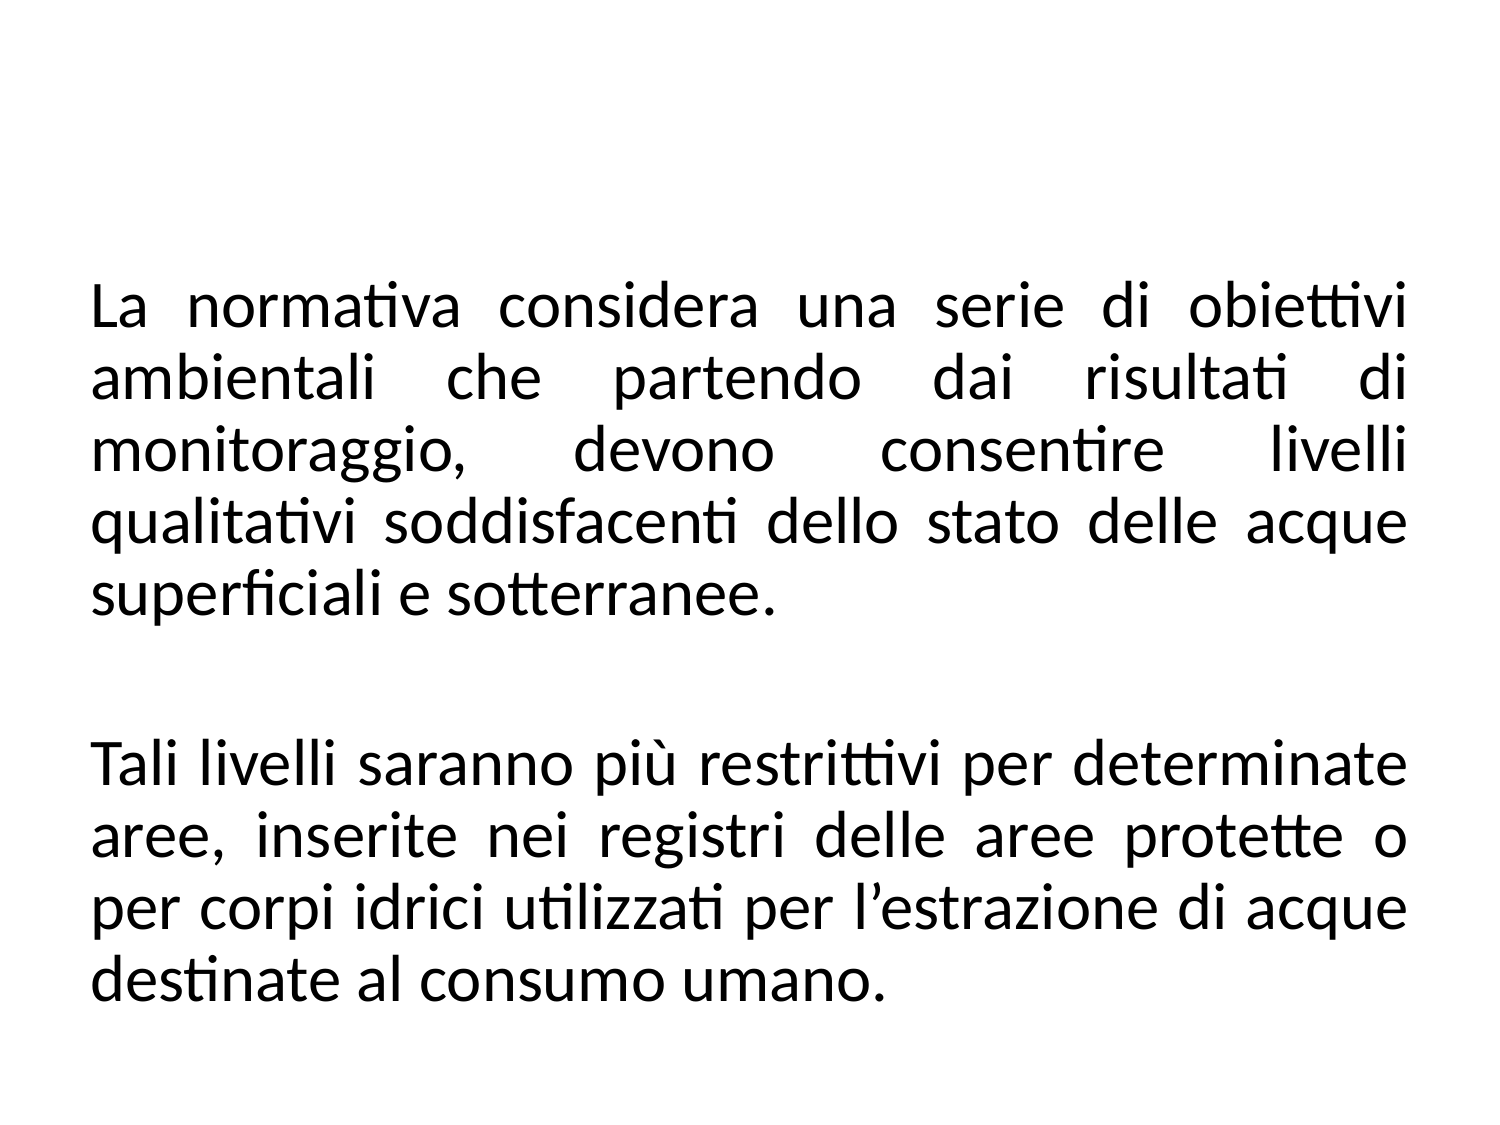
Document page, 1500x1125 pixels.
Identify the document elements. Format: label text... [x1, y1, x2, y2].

list La normativa considera una serie di obiettivi ambientali che partendo dai risultati di monitoraggio, devono consentire livelli qualitativi soddisfacenti dello stato delle acque superficiali e sotterranee. Tali livelli saranno più restrittivi per determinate aree, inserite nei registri delle aree protette o per corpi idrici utilizzati per l’estrazione di acque destinate al consumo umano. [75, 262, 1425, 1005]
